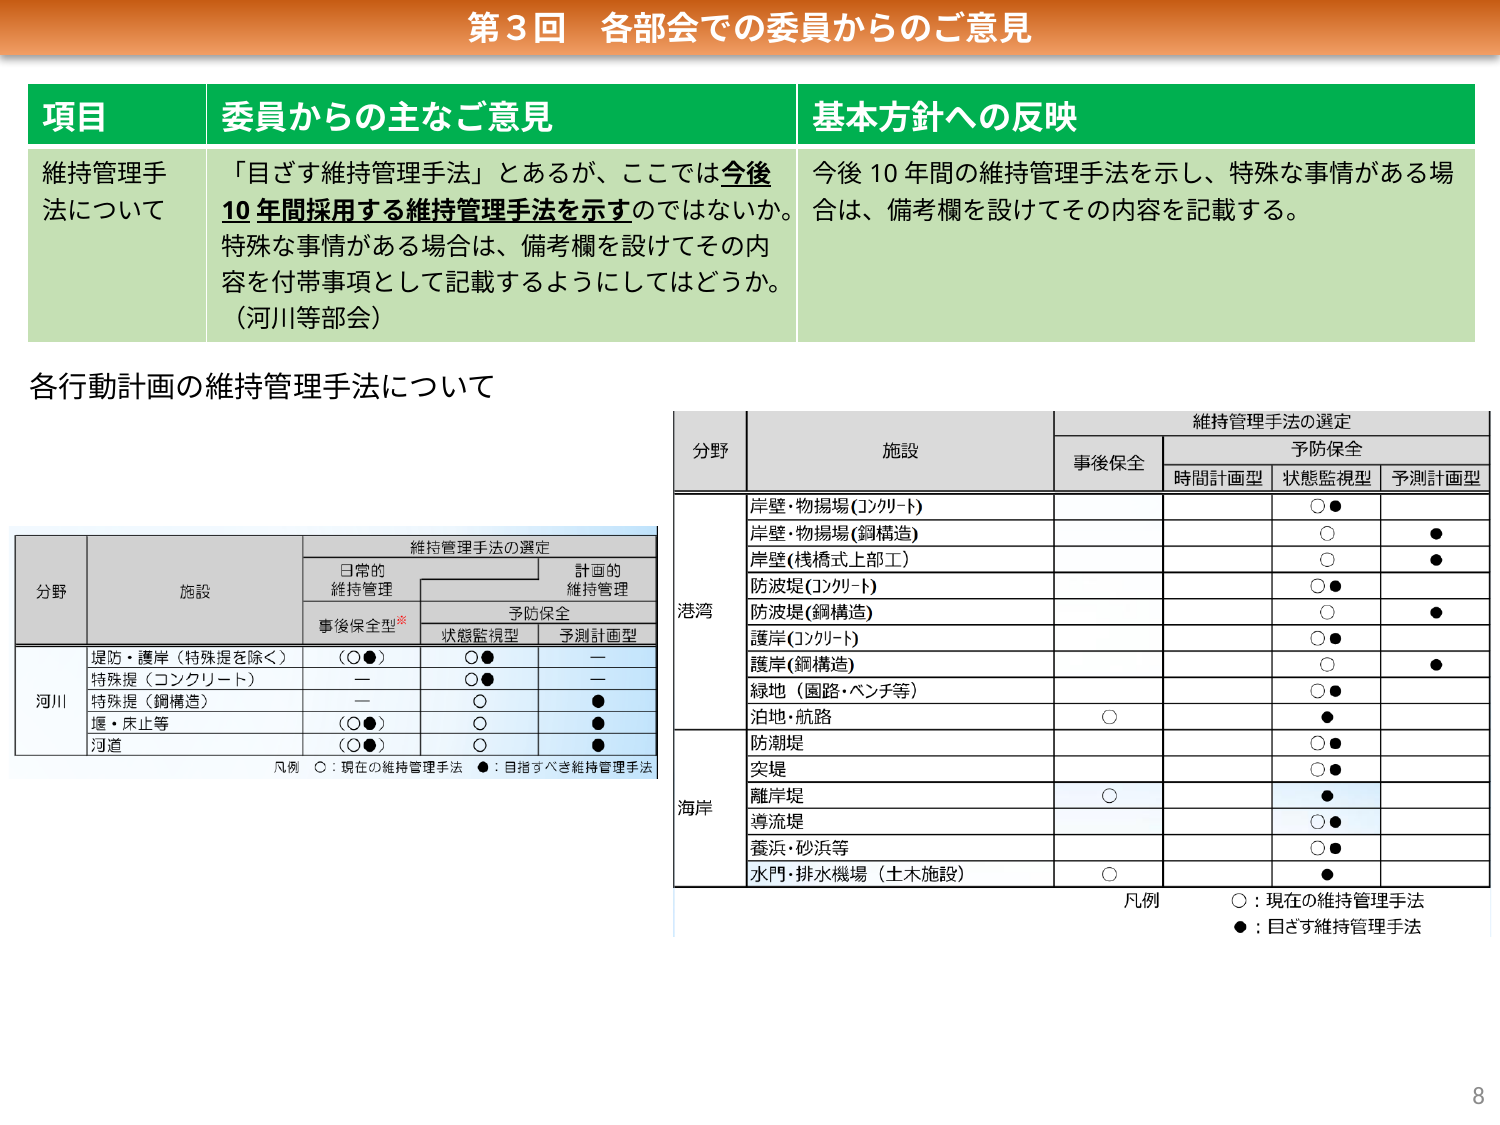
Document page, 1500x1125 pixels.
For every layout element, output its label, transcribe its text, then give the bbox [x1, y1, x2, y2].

picture [673, 411, 1492, 937]
table_cell 維持管理手法について [28, 149, 206, 342]
picture [8, 526, 659, 779]
text_box 各行動計画の維持管理手法について [15, 360, 512, 411]
table_header 項目 [28, 84, 206, 144]
table_header 基本方針への反映 [798, 84, 1475, 144]
text_box 第３回 各部会での委員からのご意見 [0, 0, 1500, 55]
table_cell 今後10年間の維持管理手法を示し、特殊な事情がある場合は、備考欄を設けてその内容を記載する。 [798, 149, 1475, 342]
slide_number 8 [1162, 1065, 1500, 1125]
table_cell 「目ざす維持管理手法」とあるが、ここでは今後10年間採用する維持管理手法を示すのではないか。特殊な事情がある場合は、備考欄を設けてその内容を付帯事項として記載するようにしてはどうか。（河川等部会） [207, 149, 796, 342]
table_header 委員からの主なご意見 [207, 84, 796, 144]
